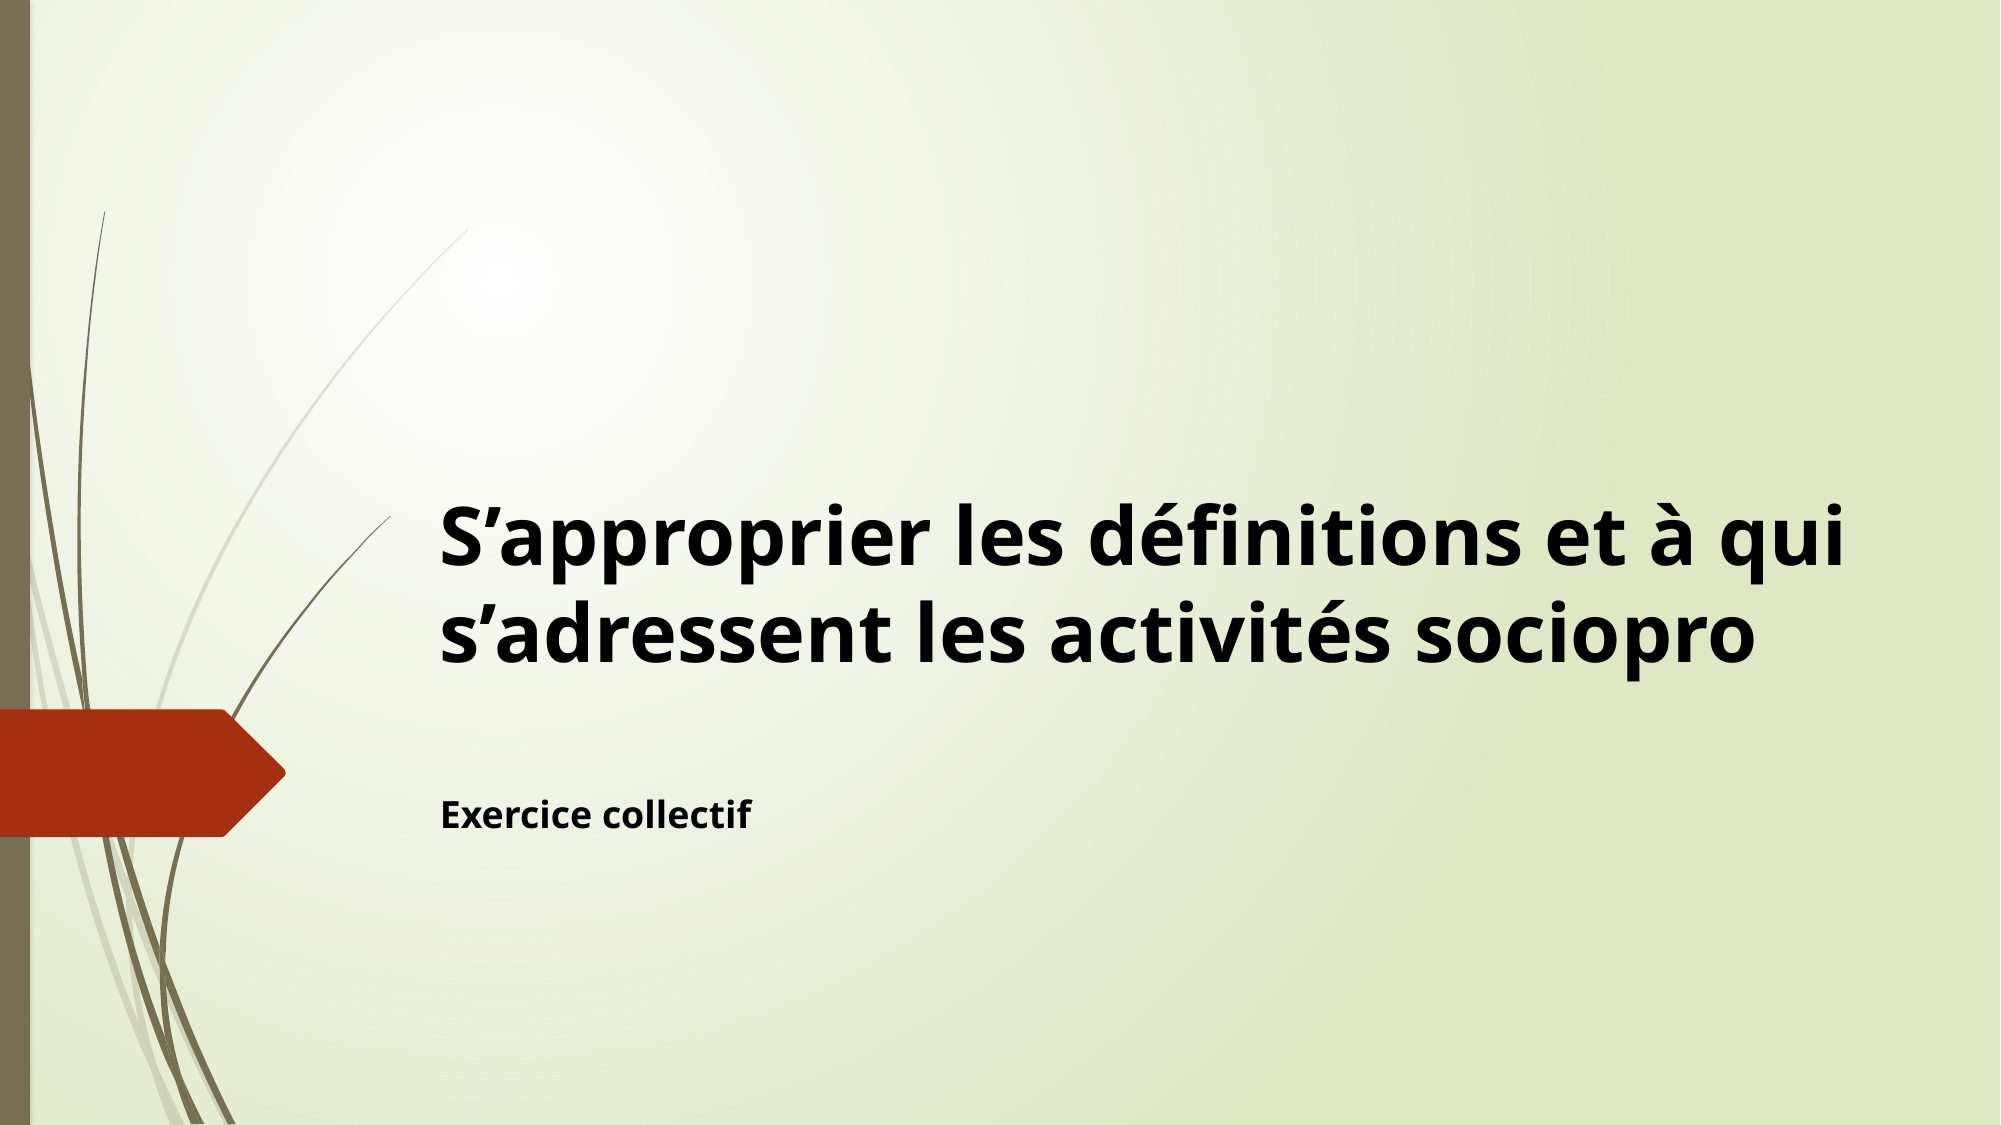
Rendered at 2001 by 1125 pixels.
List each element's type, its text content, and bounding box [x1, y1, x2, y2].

title S’approprier les définitions et à qui s’adressent les activités sociopro [424, 412, 1888, 783]
subtitle Exercice collectif [424, 783, 1888, 969]
